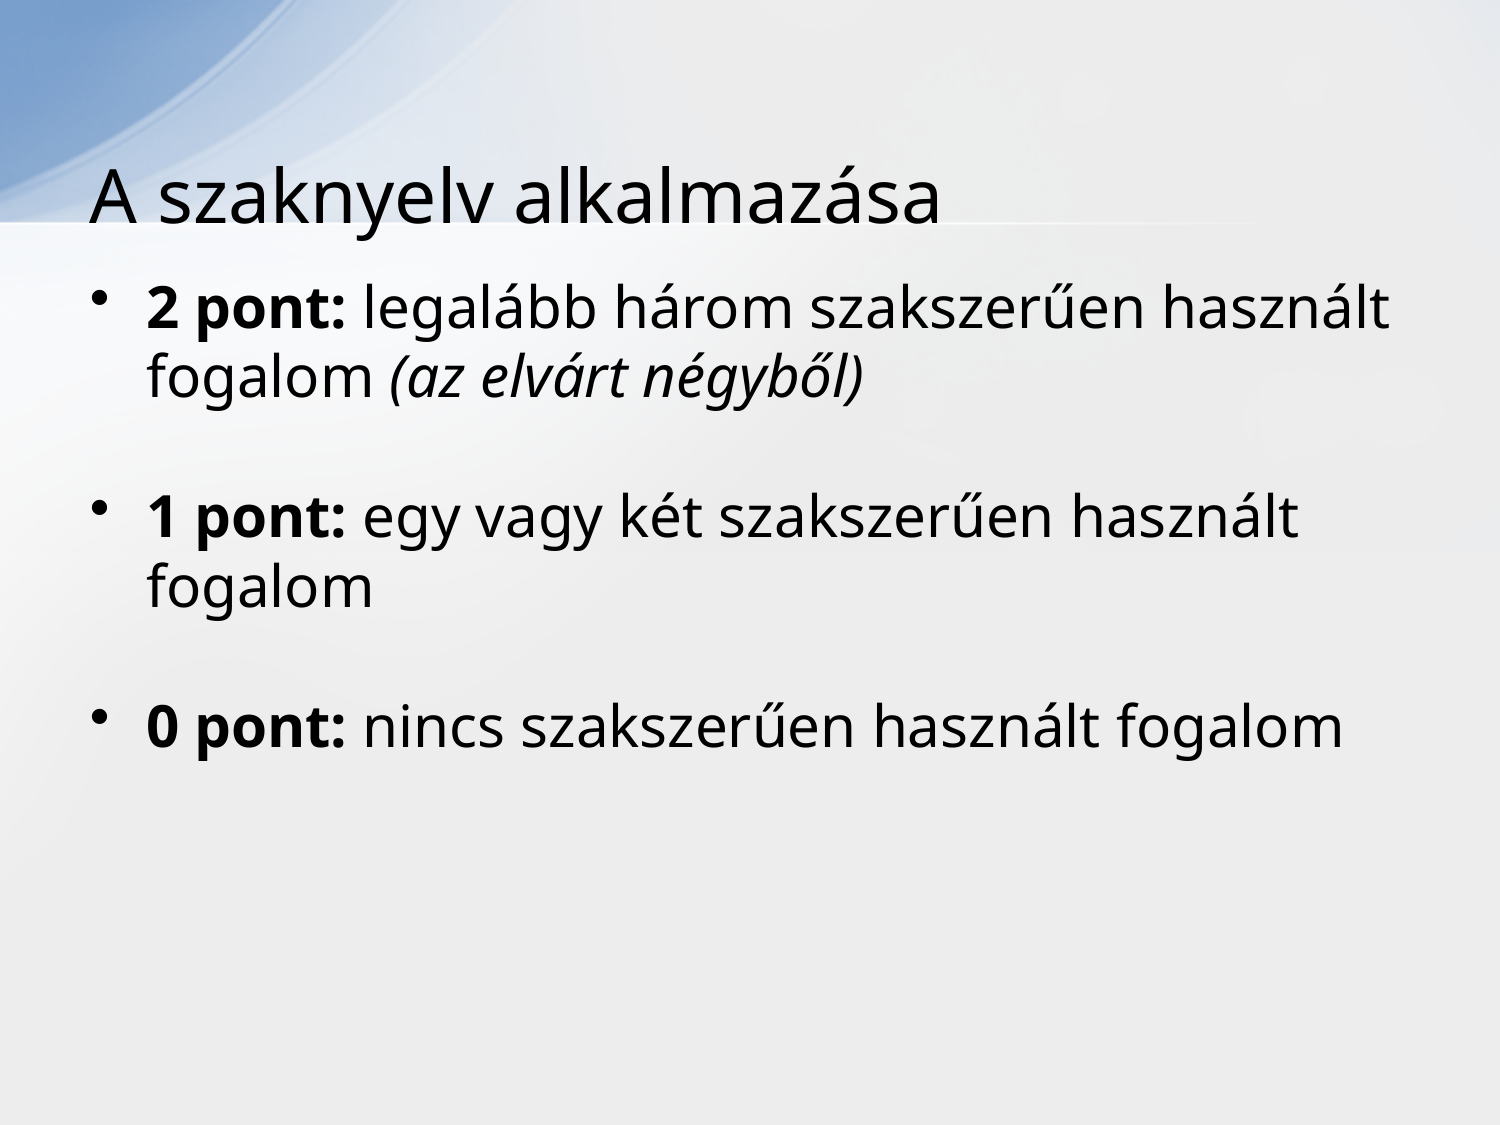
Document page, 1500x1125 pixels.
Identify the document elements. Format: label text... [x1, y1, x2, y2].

title A szaknyelv alkalmazása [75, 58, 1425, 247]
list 2 pont: legalább három szakszerűen használt fogalom (az elvárt négyből) 1 pont: egy vagy két szakszerűen használt fogalom 0 pont: nincs szakszerűen használt fogalom [75, 262, 1425, 1005]
picture [0, 0, 1500, 1125]
